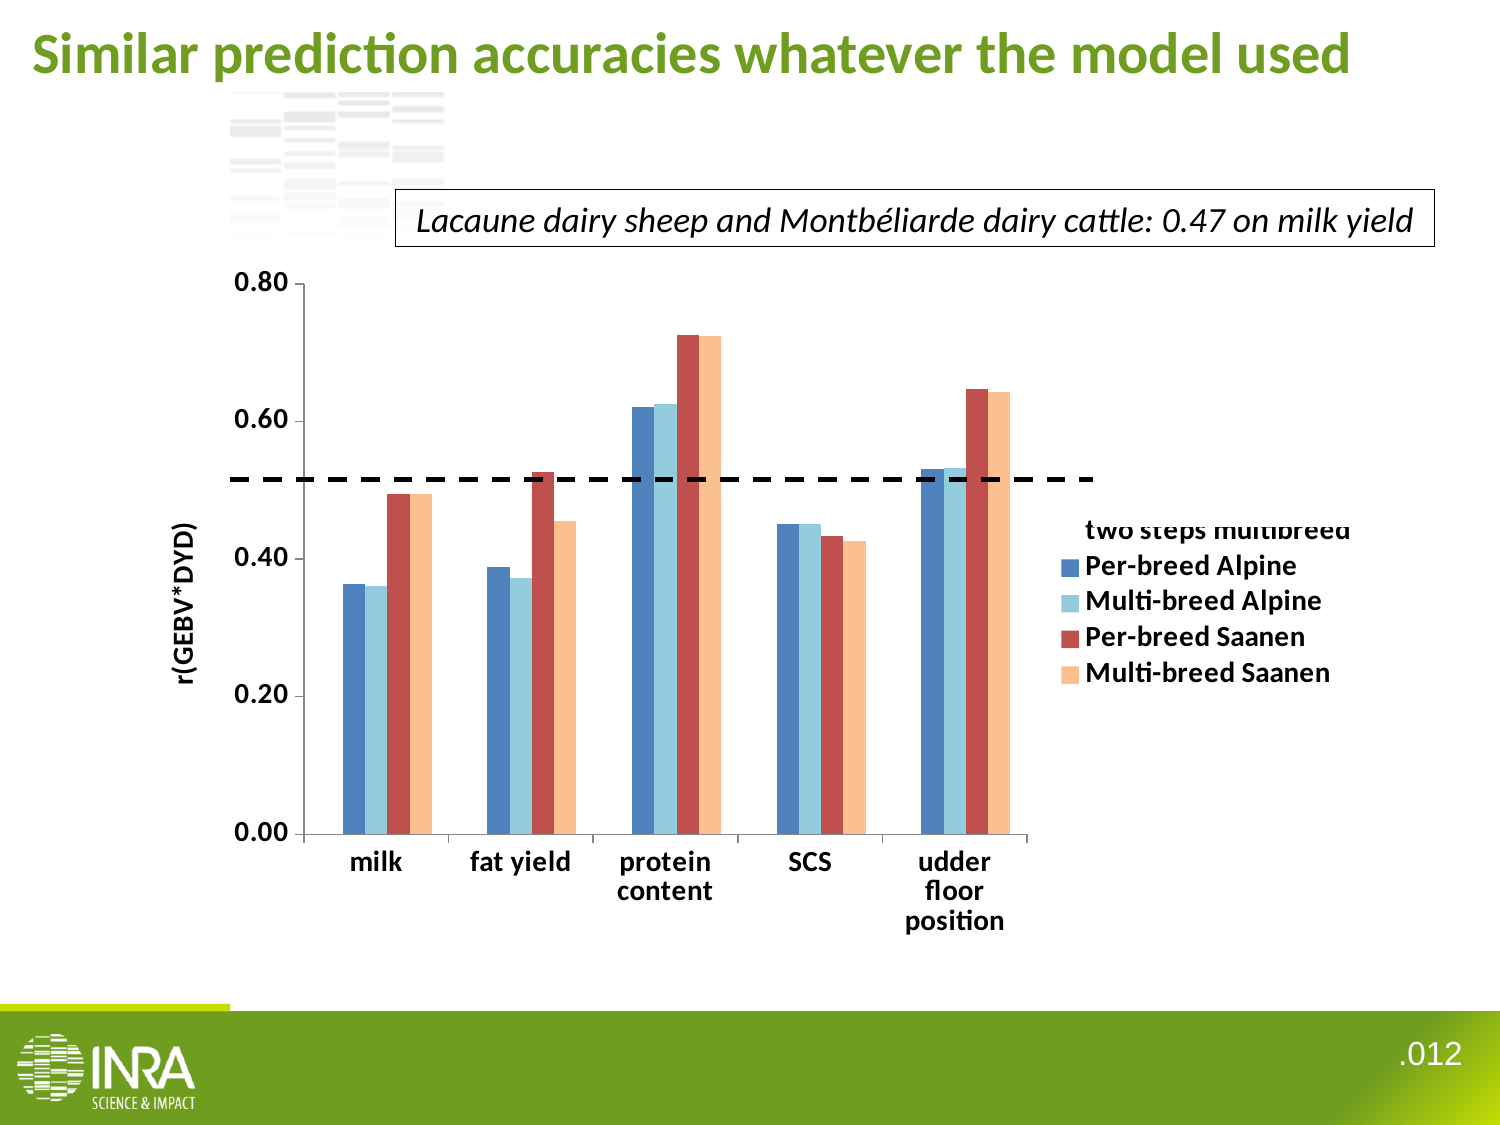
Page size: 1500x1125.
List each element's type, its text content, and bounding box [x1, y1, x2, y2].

picture [17, 1034, 195, 1109]
text_box Lacaune dairy sheep and Montbéliarde dairy cattle: 0.47 on milk yield [395, 189, 1435, 247]
chart [135, 255, 1374, 953]
picture [230, 93, 445, 255]
text_box Similar prediction accuracies whatever the model used [17, 7, 1500, 93]
